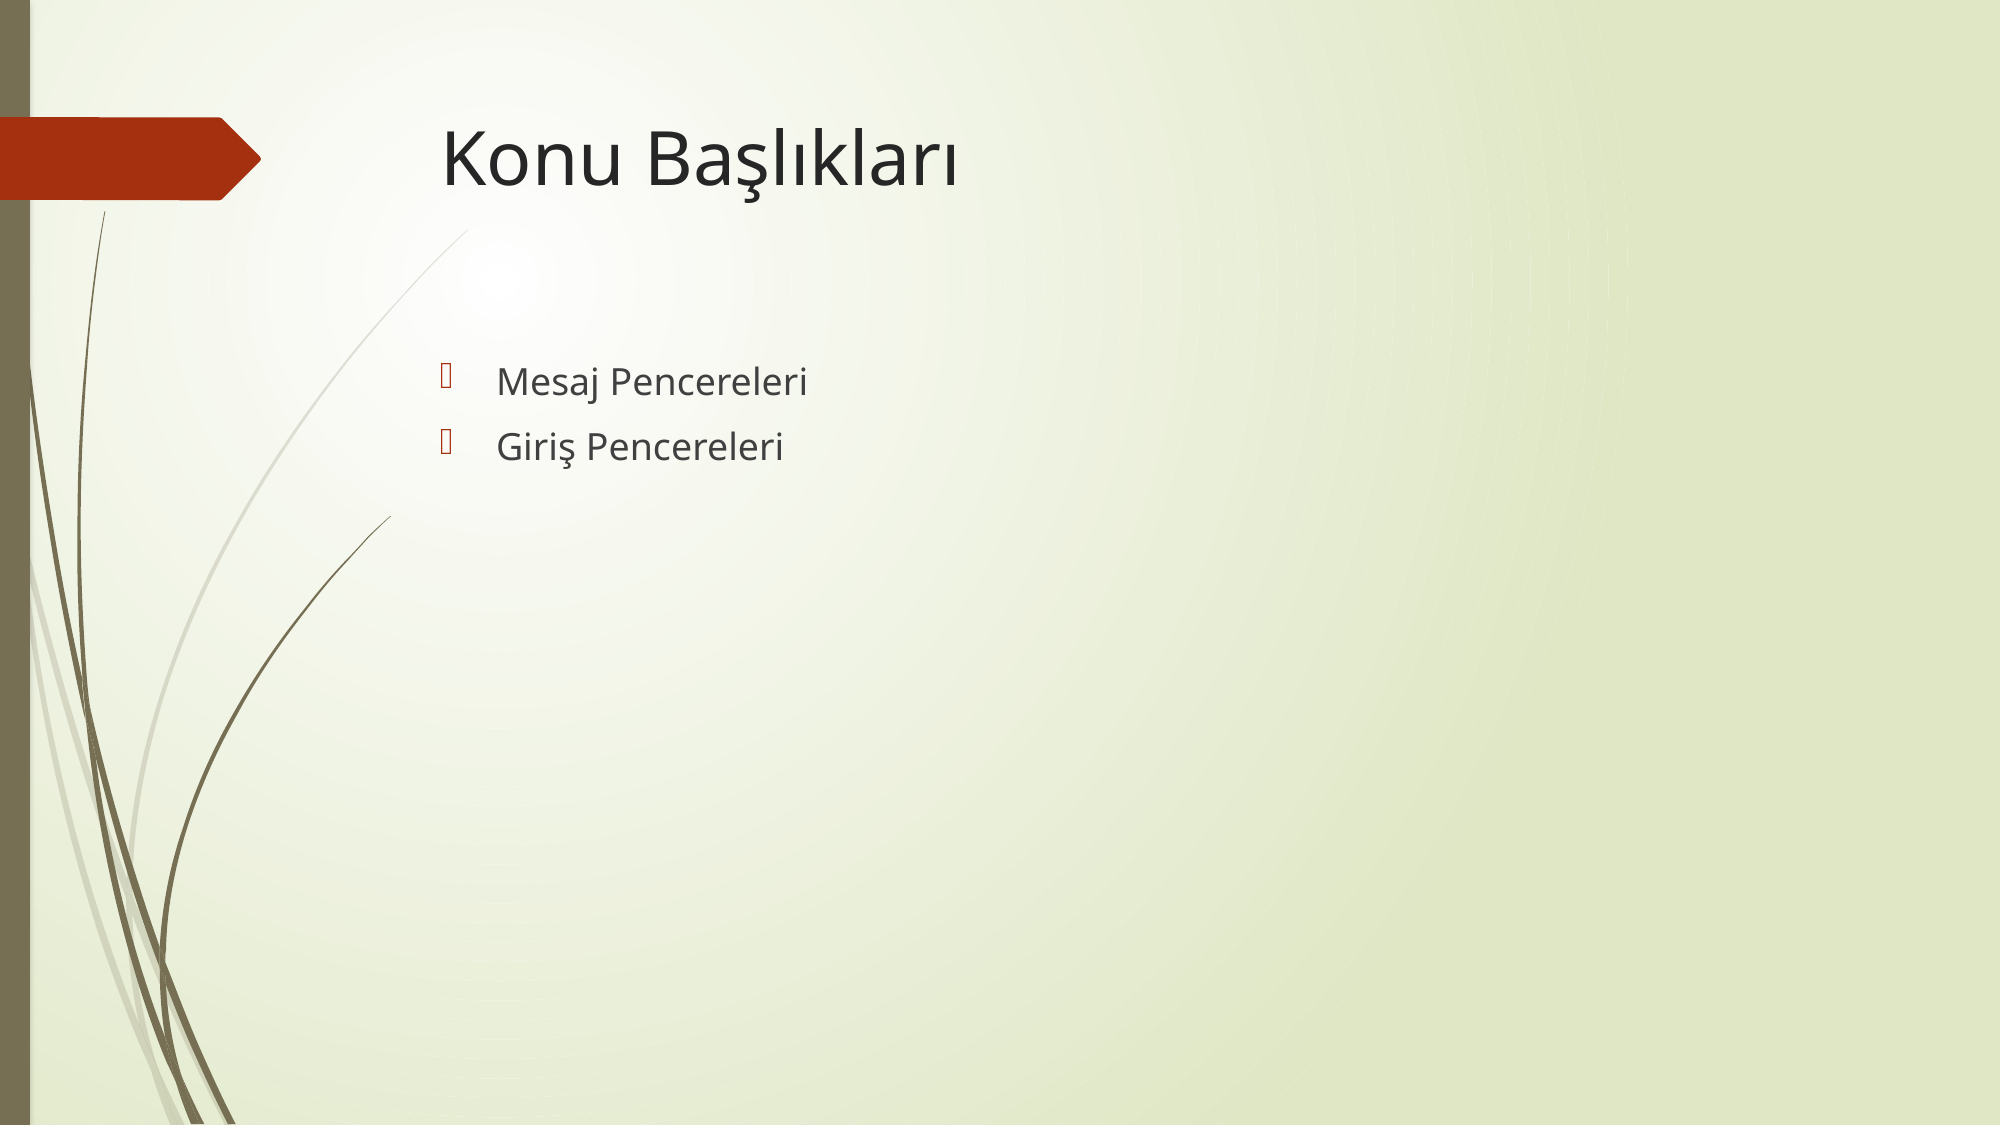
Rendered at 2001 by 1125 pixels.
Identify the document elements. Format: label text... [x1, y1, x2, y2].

title Konu Başlıkları [425, 102, 1888, 313]
list Mesaj Pencereleri Giriş Pencereleri [424, 350, 1888, 970]
